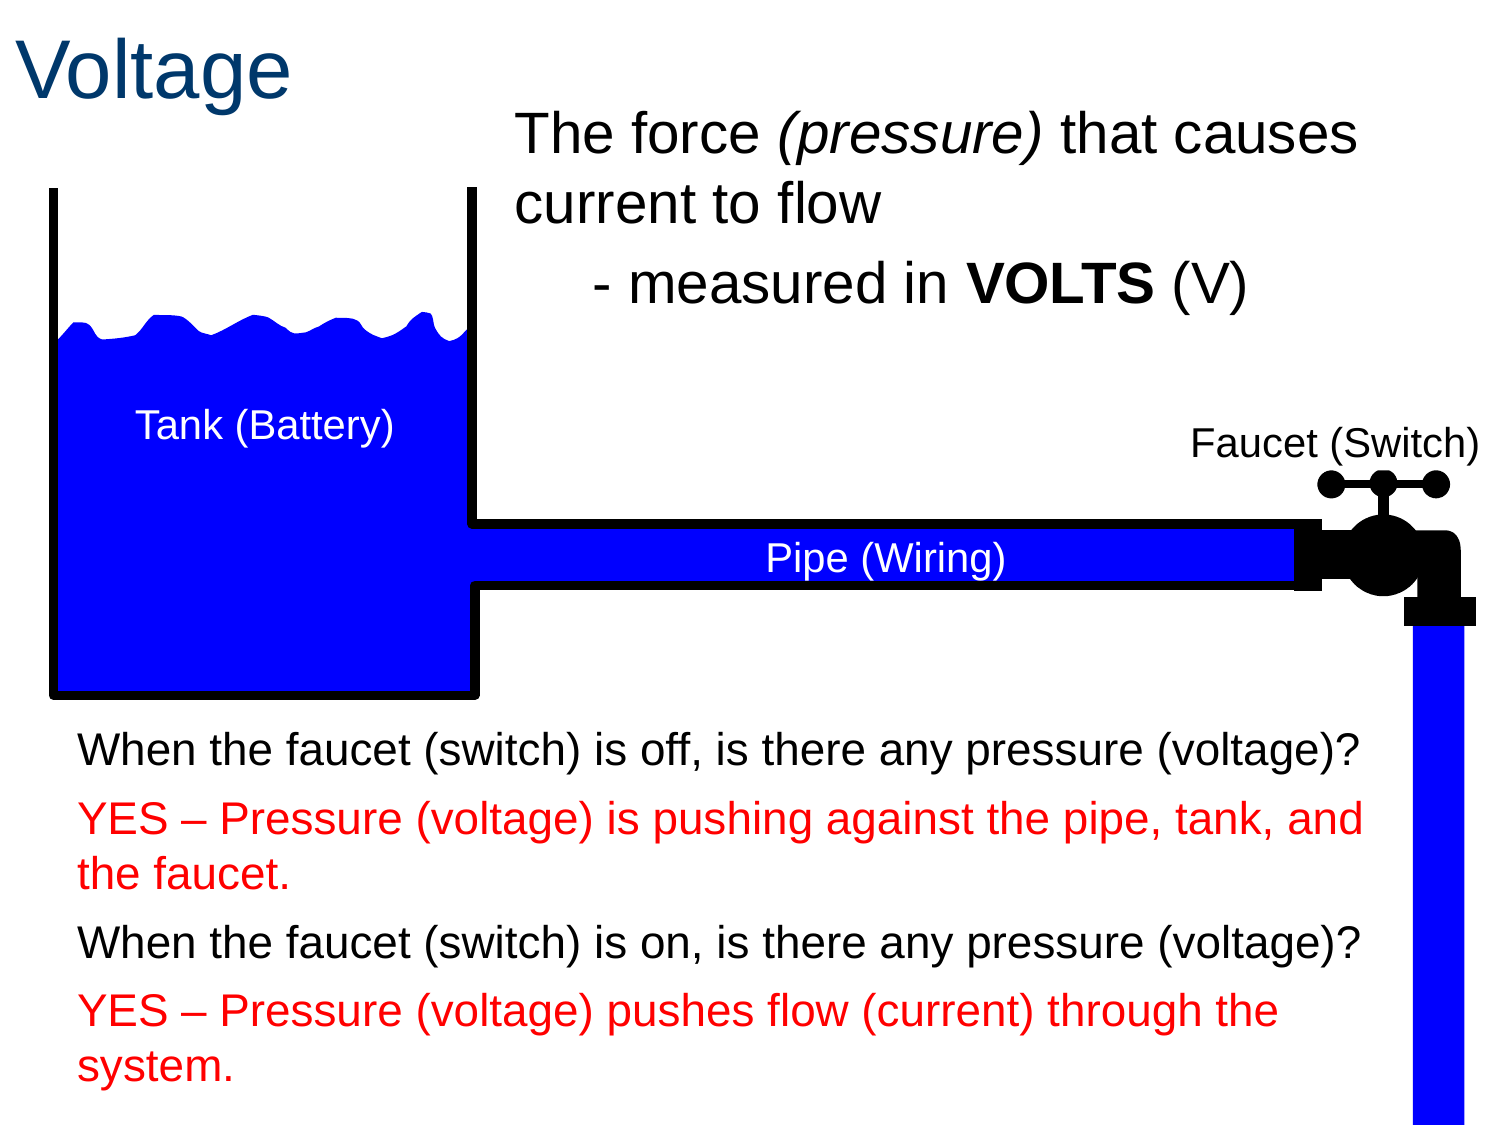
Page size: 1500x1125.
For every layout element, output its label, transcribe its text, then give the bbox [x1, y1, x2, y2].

text_box - measured in VOLTS (V) [528, 237, 1281, 323]
text_box [473, 320, 477, 523]
text_box The force (pressure) that causes current to flow [499, 87, 1475, 243]
text_box Faucet (Switch) [1171, 408, 1499, 473]
title Voltage [0, 0, 388, 130]
picture [1293, 470, 1478, 628]
text_box [1412, 637, 1465, 1125]
text_box [53, 186, 1288, 696]
text_box When the faucet (switch) is off, is there any pressure (voltage)? YES – Pressure (voltage) is pushing against the pipe, tank, and the faucet. When the faucet (switch) is on, is there any pressure (voltage)? YES – Pressure (voltage) pushes flow (current) through the system. [62, 712, 1413, 1099]
